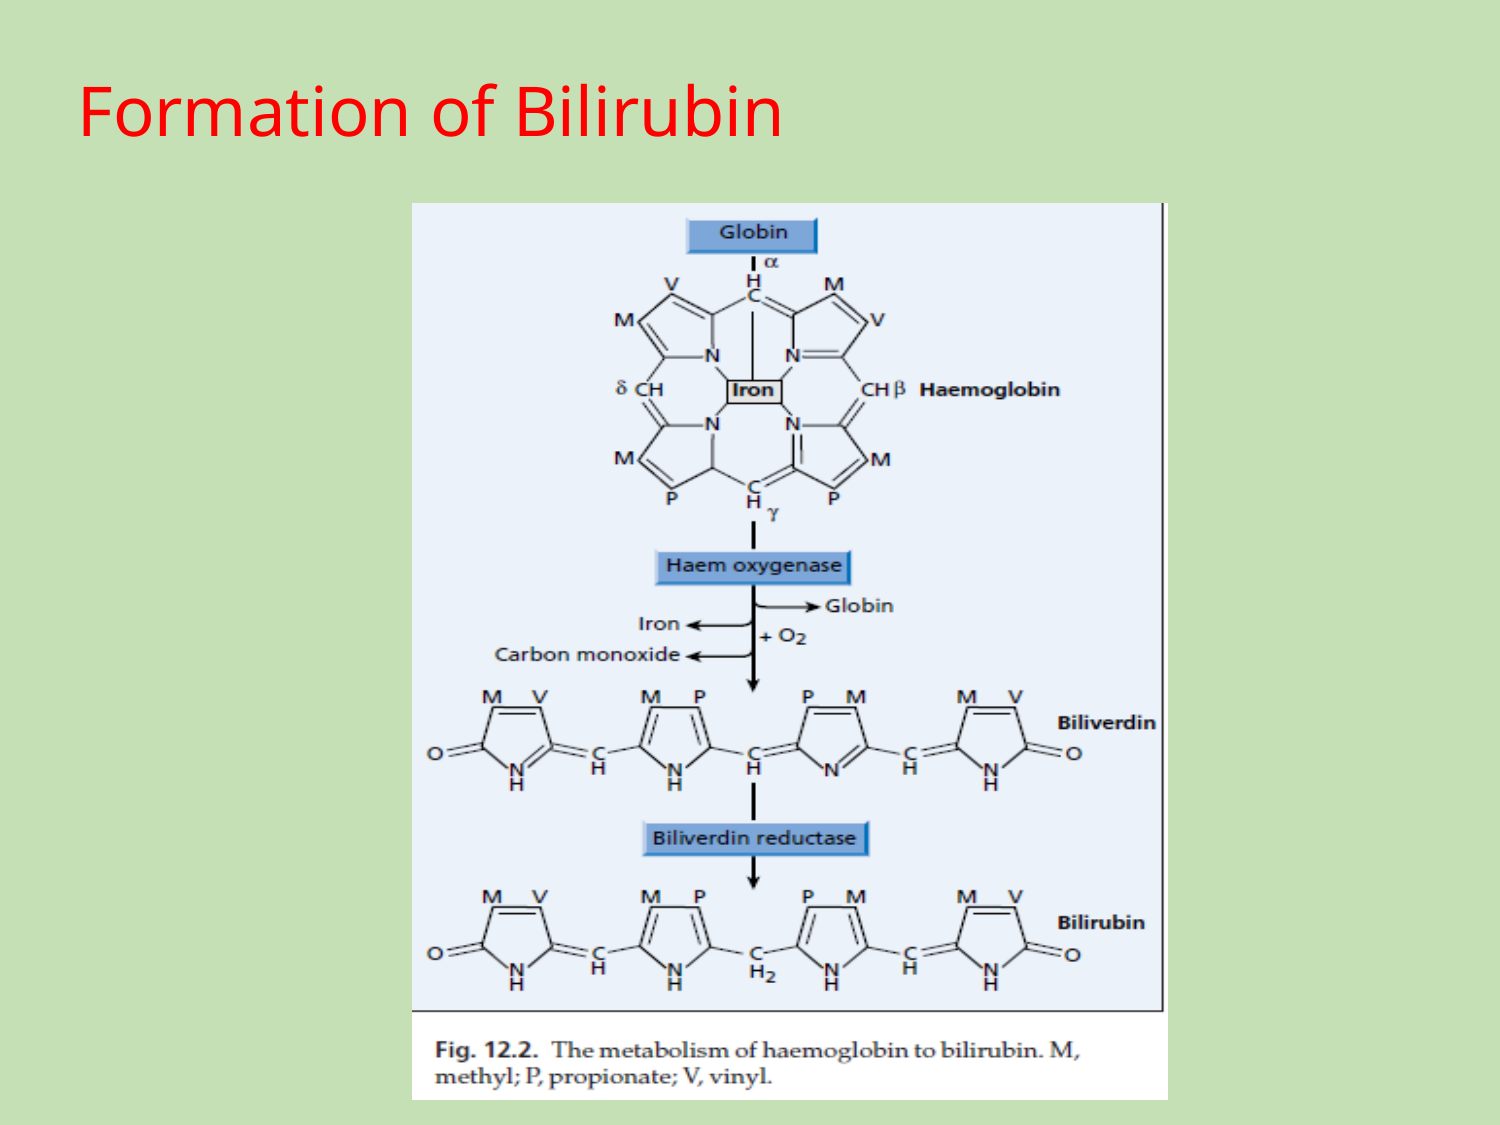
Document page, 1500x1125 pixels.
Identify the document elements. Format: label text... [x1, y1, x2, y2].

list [412, 203, 1168, 1100]
title Formation of Bilirubin [62, 24, 1397, 204]
